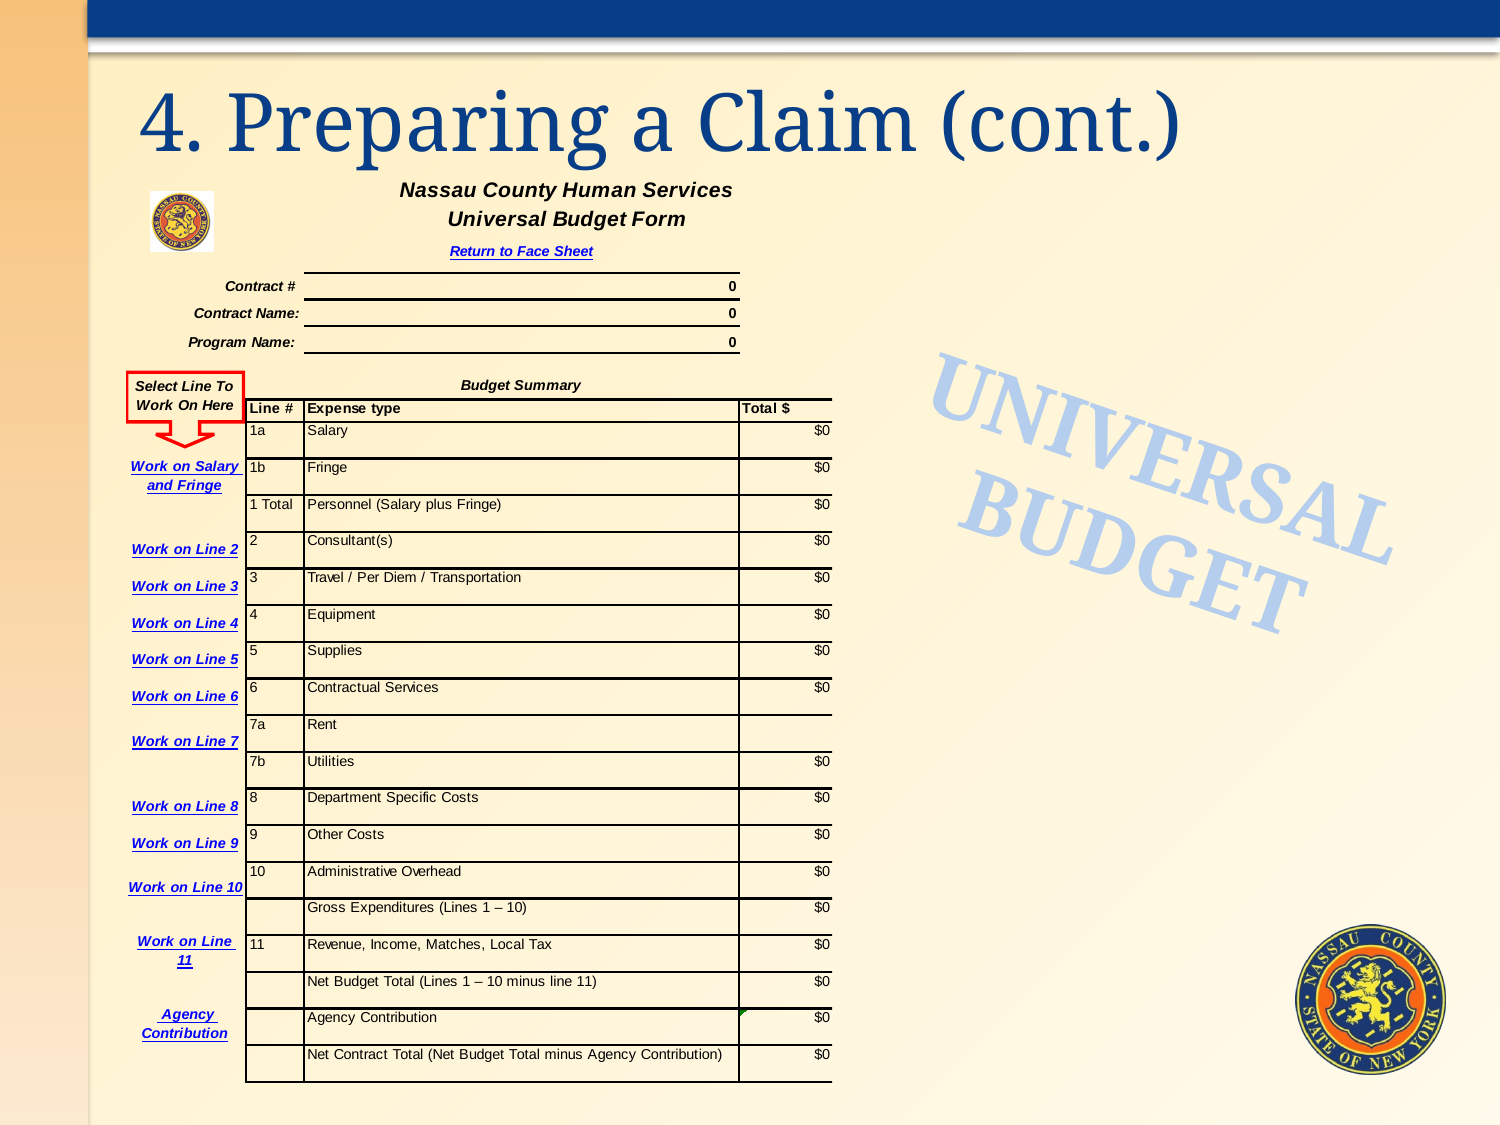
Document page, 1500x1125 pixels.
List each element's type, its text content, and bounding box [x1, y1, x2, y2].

picture [124, 174, 834, 1088]
picture [1294, 924, 1446, 1076]
text_box UNIVERSAL BUDGET [838, 306, 1466, 701]
title 4. Preparing a Claim (cont.) [125, 62, 1438, 175]
